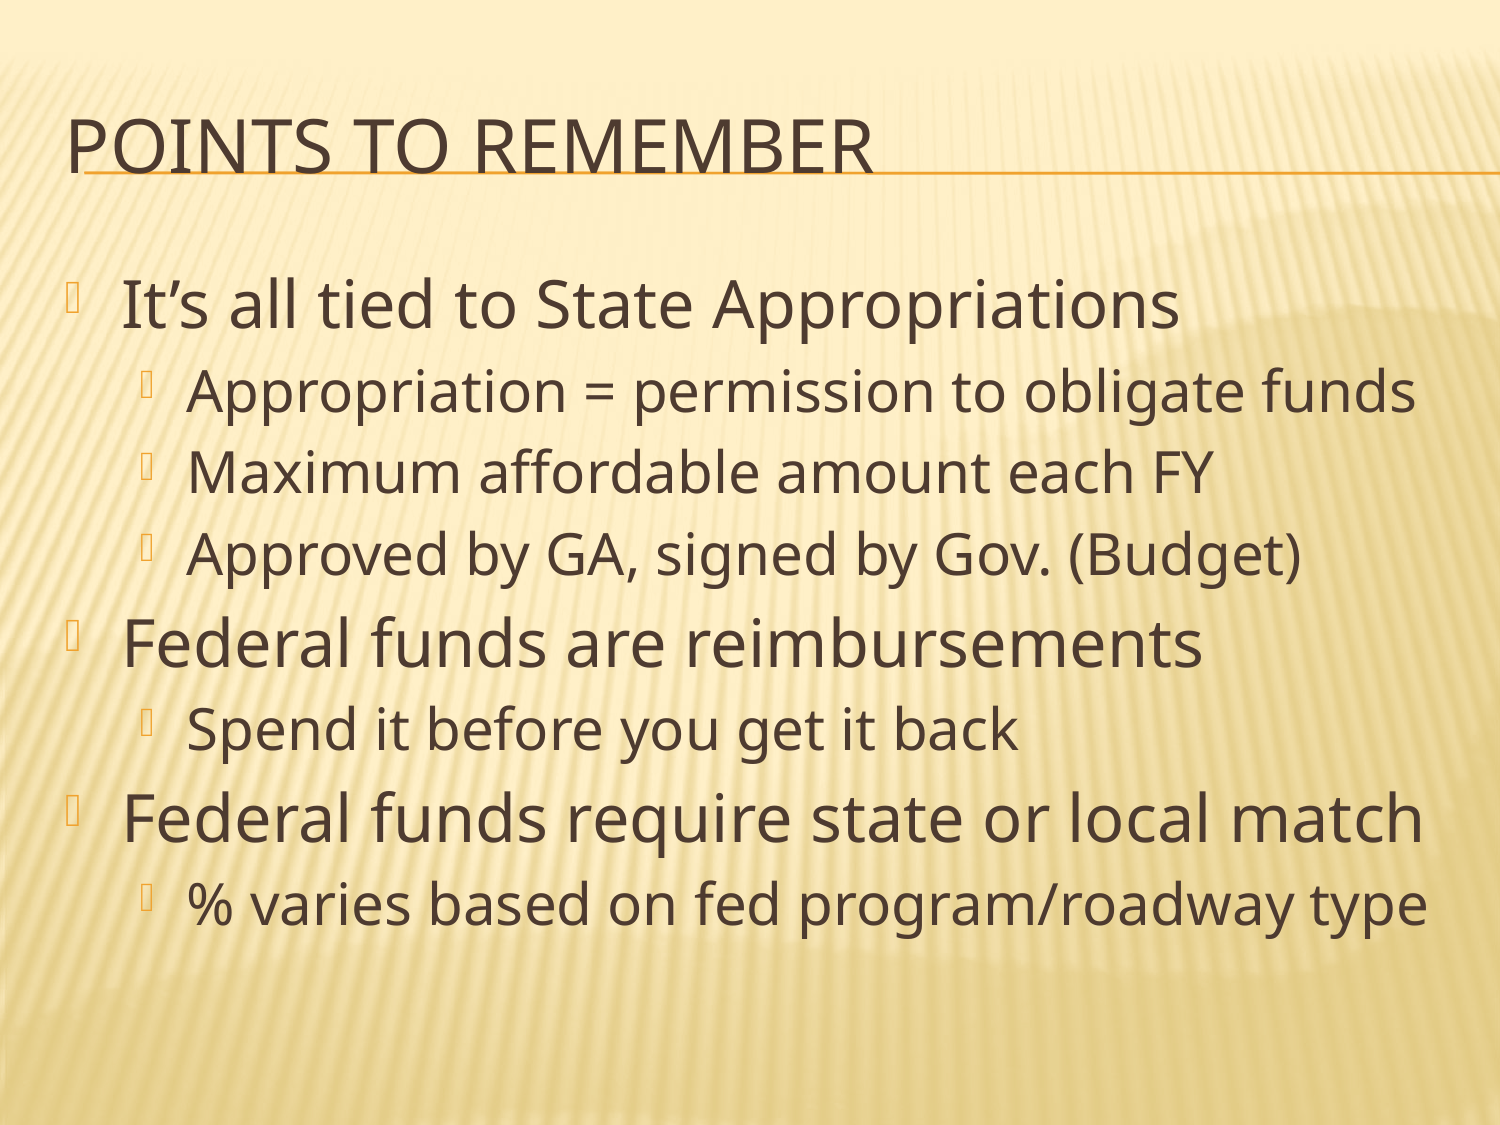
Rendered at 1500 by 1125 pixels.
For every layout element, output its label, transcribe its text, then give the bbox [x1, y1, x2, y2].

list It’s all tied to State Appropriations Appropriation = permission to obligate funds Maximum affordable amount each FY Approved by GA, signed by Gov. (Budget) Federal funds are reimbursements Spend it before you get it back Federal funds require state or local match % varies based on fed program/roadway type [50, 254, 1475, 998]
title Points to Remember [50, 75, 1475, 213]
